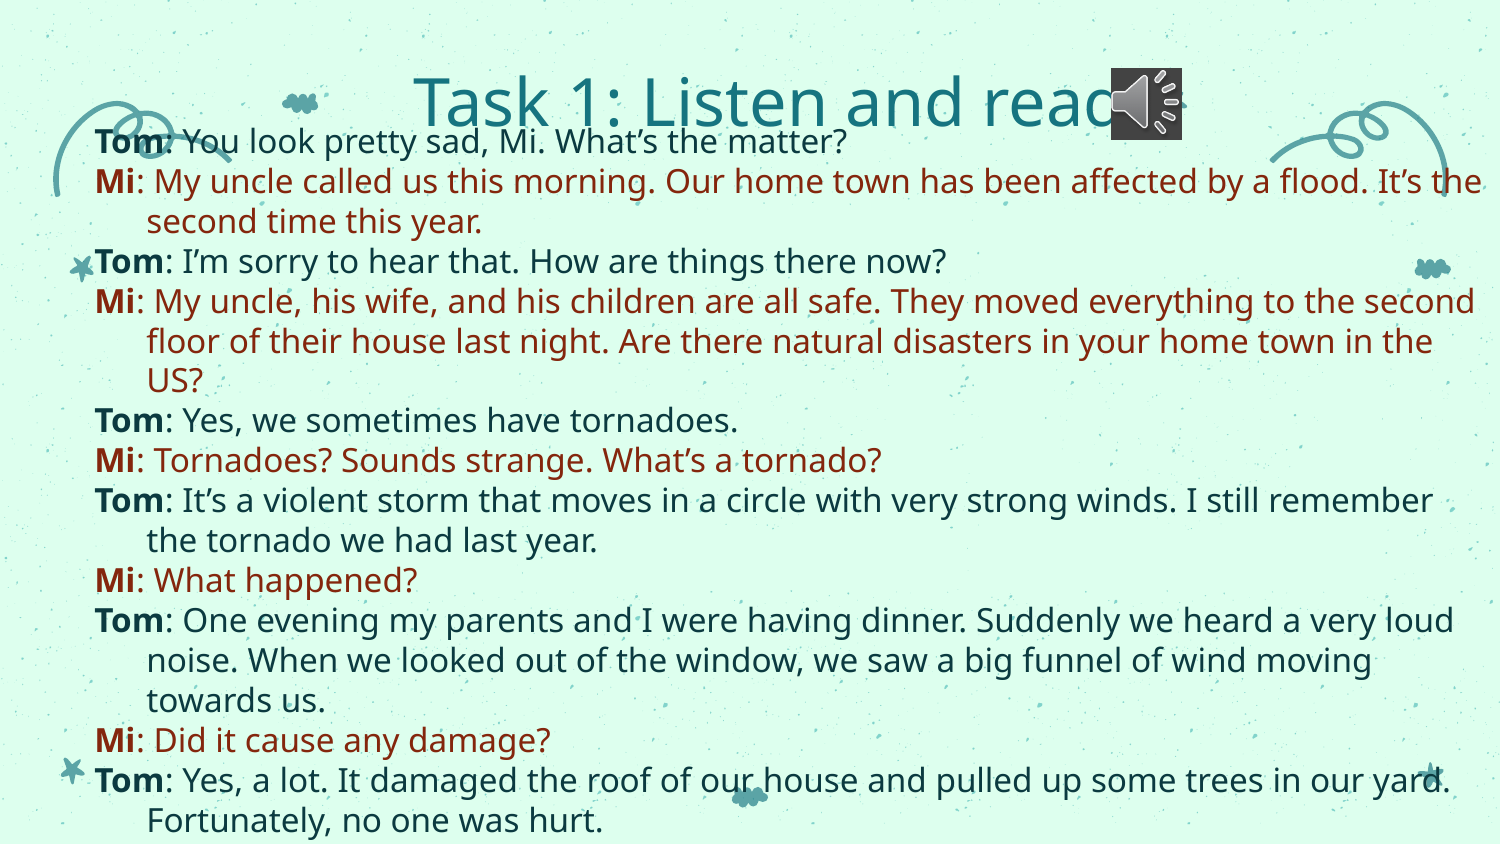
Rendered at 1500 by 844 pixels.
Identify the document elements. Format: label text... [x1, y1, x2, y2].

title Task 1: Listen and read. [315, 65, 1242, 134]
subtitle Tom: You look pretty sad, Mi. What’s the matter? Mi: My uncle called us this morning. Our home town has been affected by a flood. It’s the second time this year. Tom: I’m sorry to hear that. How are things there now? Mi: My uncle, his wife, and his children are all safe. They moved everything to the second floor of their house last night. Are there natural disasters in your home town in the US? Tom: Yes, we sometimes have tornadoes. Mi: Tornadoes? Sounds strange. What’s a tornado? Tom: It’s a violent storm that moves in a circle with very strong winds. I still remember the tornado we had last year. Mi: What happened? Tom: One evening my parents and I were having dinner. Suddenly we heard a very loud noise. When we looked out of the window, we saw a big funnel of wind moving towards us. Mi: Did it cause any damage? Tom: Yes, a lot. It damaged the roof of our house and pulled up some trees in our yard. Fortunately, no one was hurt. [56, 171, 1500, 788]
picture [1110, 67, 1184, 141]
